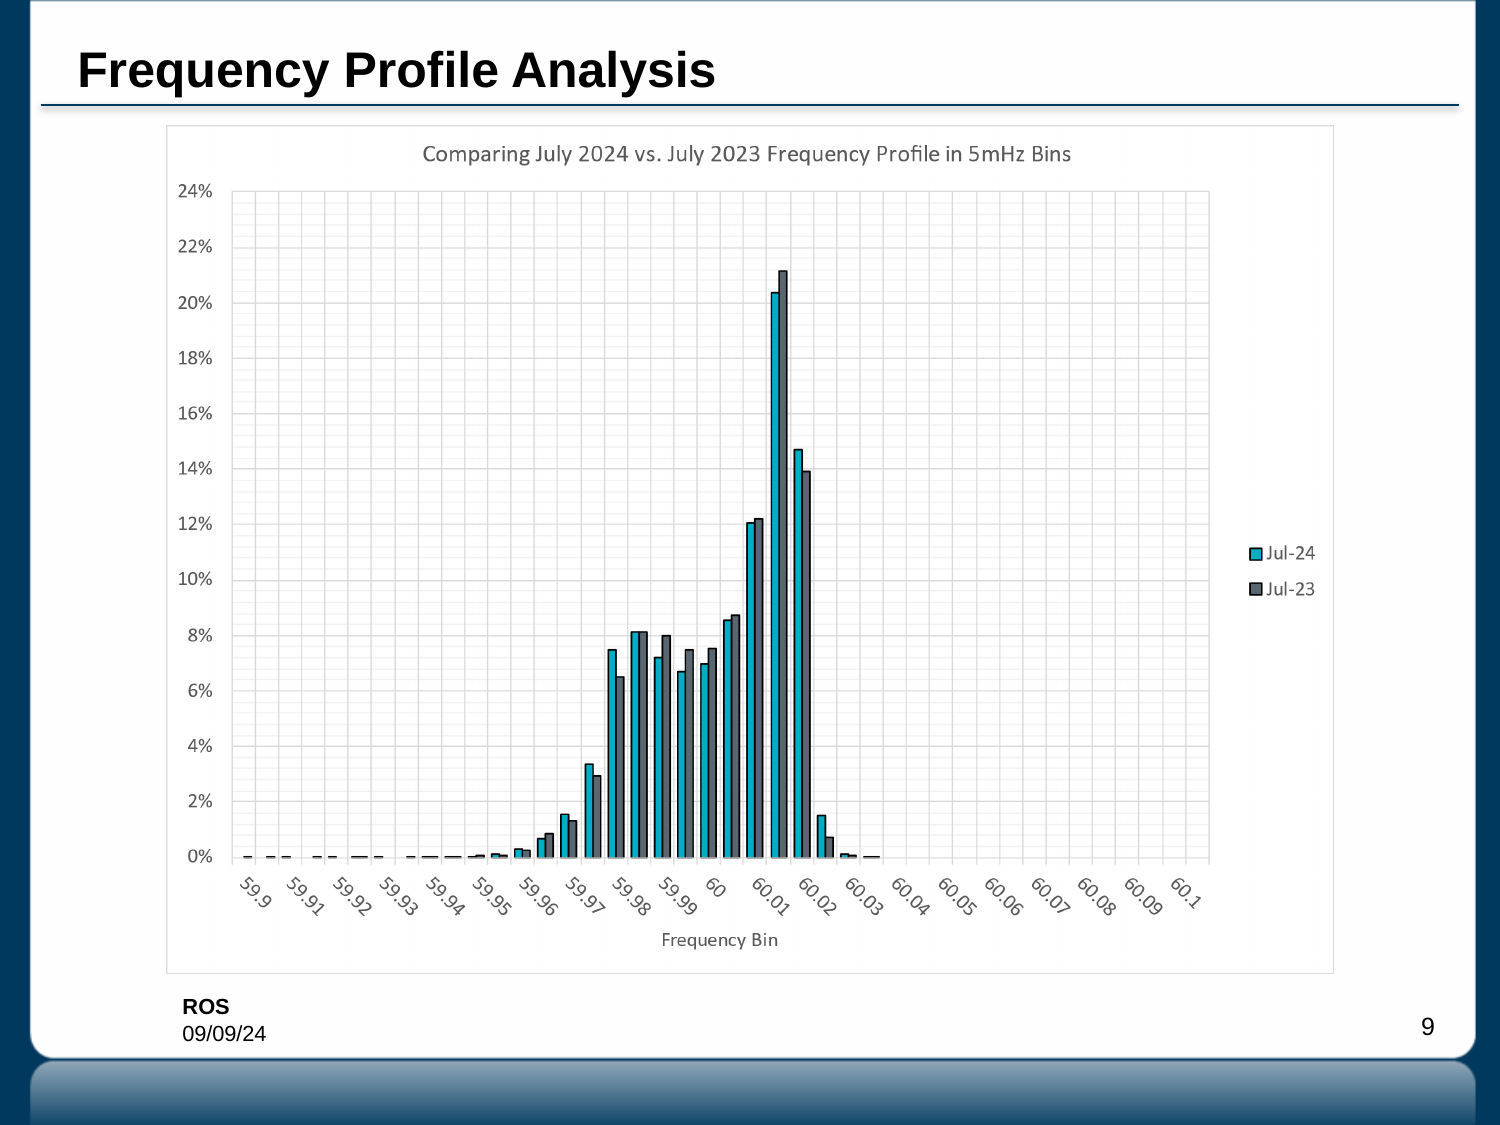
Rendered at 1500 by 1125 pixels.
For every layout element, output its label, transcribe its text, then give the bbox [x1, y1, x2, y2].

title Frequency Profile Analysis [62, 29, 1450, 106]
picture [0, 0, 1500, 1125]
